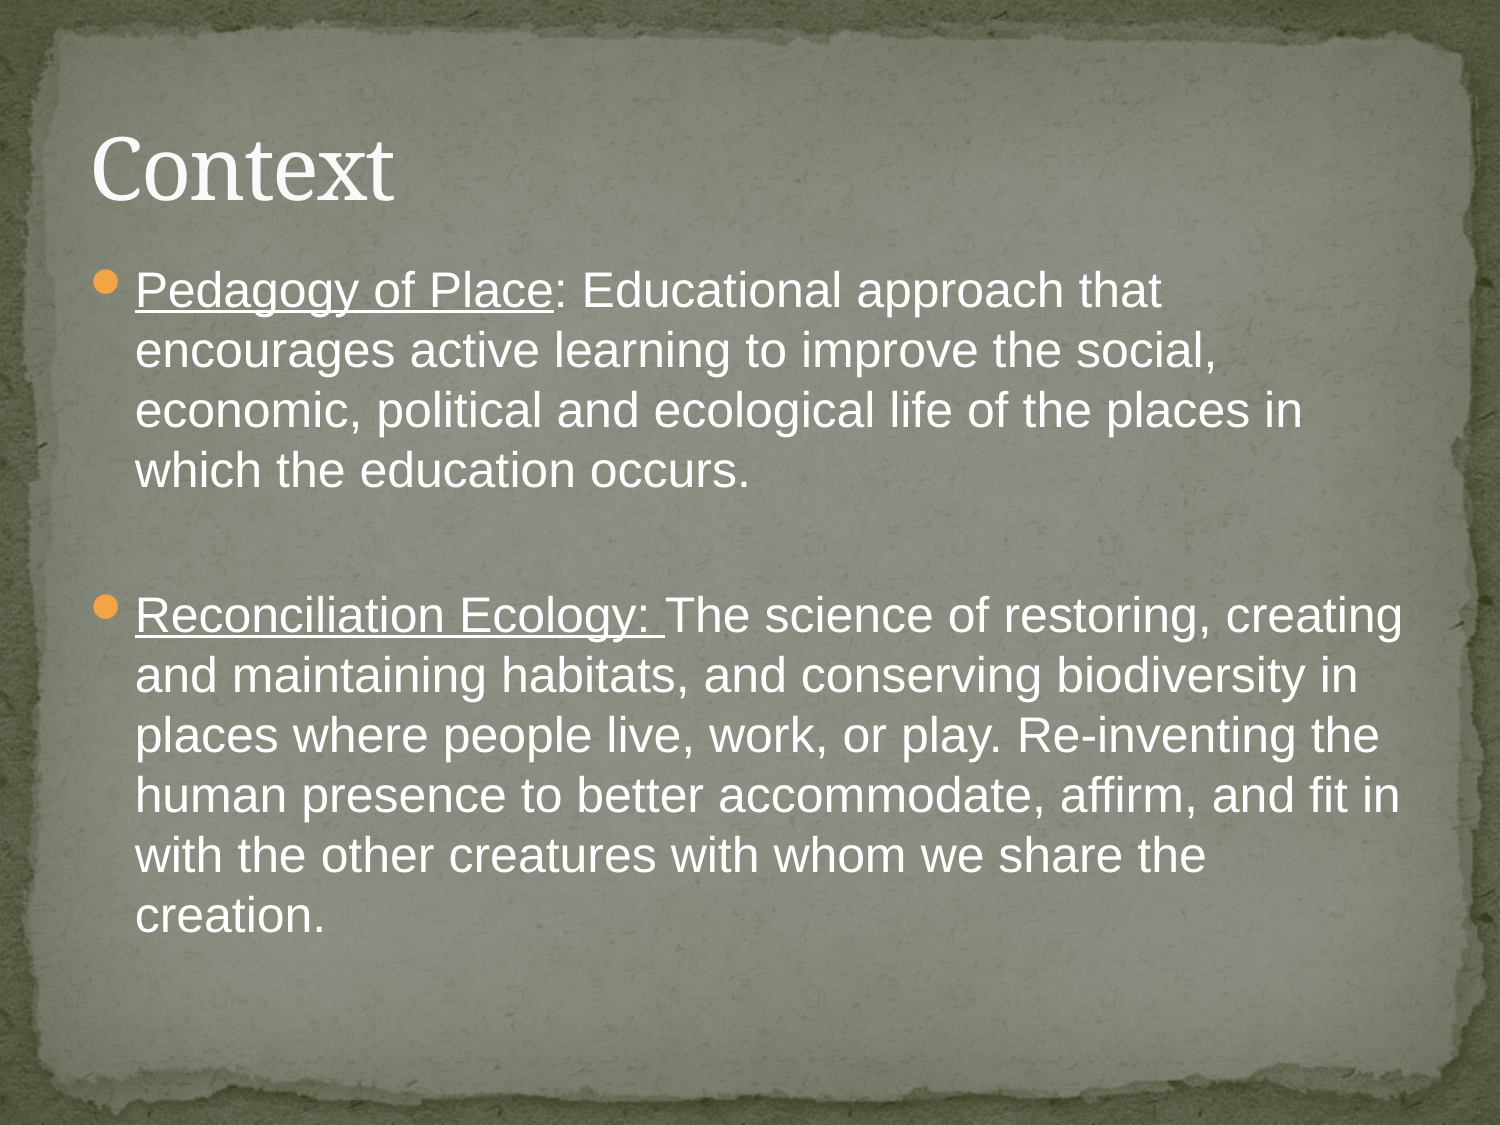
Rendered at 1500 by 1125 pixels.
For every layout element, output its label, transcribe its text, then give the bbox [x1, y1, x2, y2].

list Pedagogy of Place: Educational approach that encourages active learning to improve the social, economic, political and ecological life of the places in which the education occurs. Reconciliation Ecology: The science of restoring, creating and maintaining habitats, and conserving biodiversity in places where people live, work, or play. Re-inventing the human presence to better accommodate, affirm, and fit in with the other creatures with whom we share the creation. [75, 249, 1425, 1000]
title Context [74, 24, 1425, 225]
